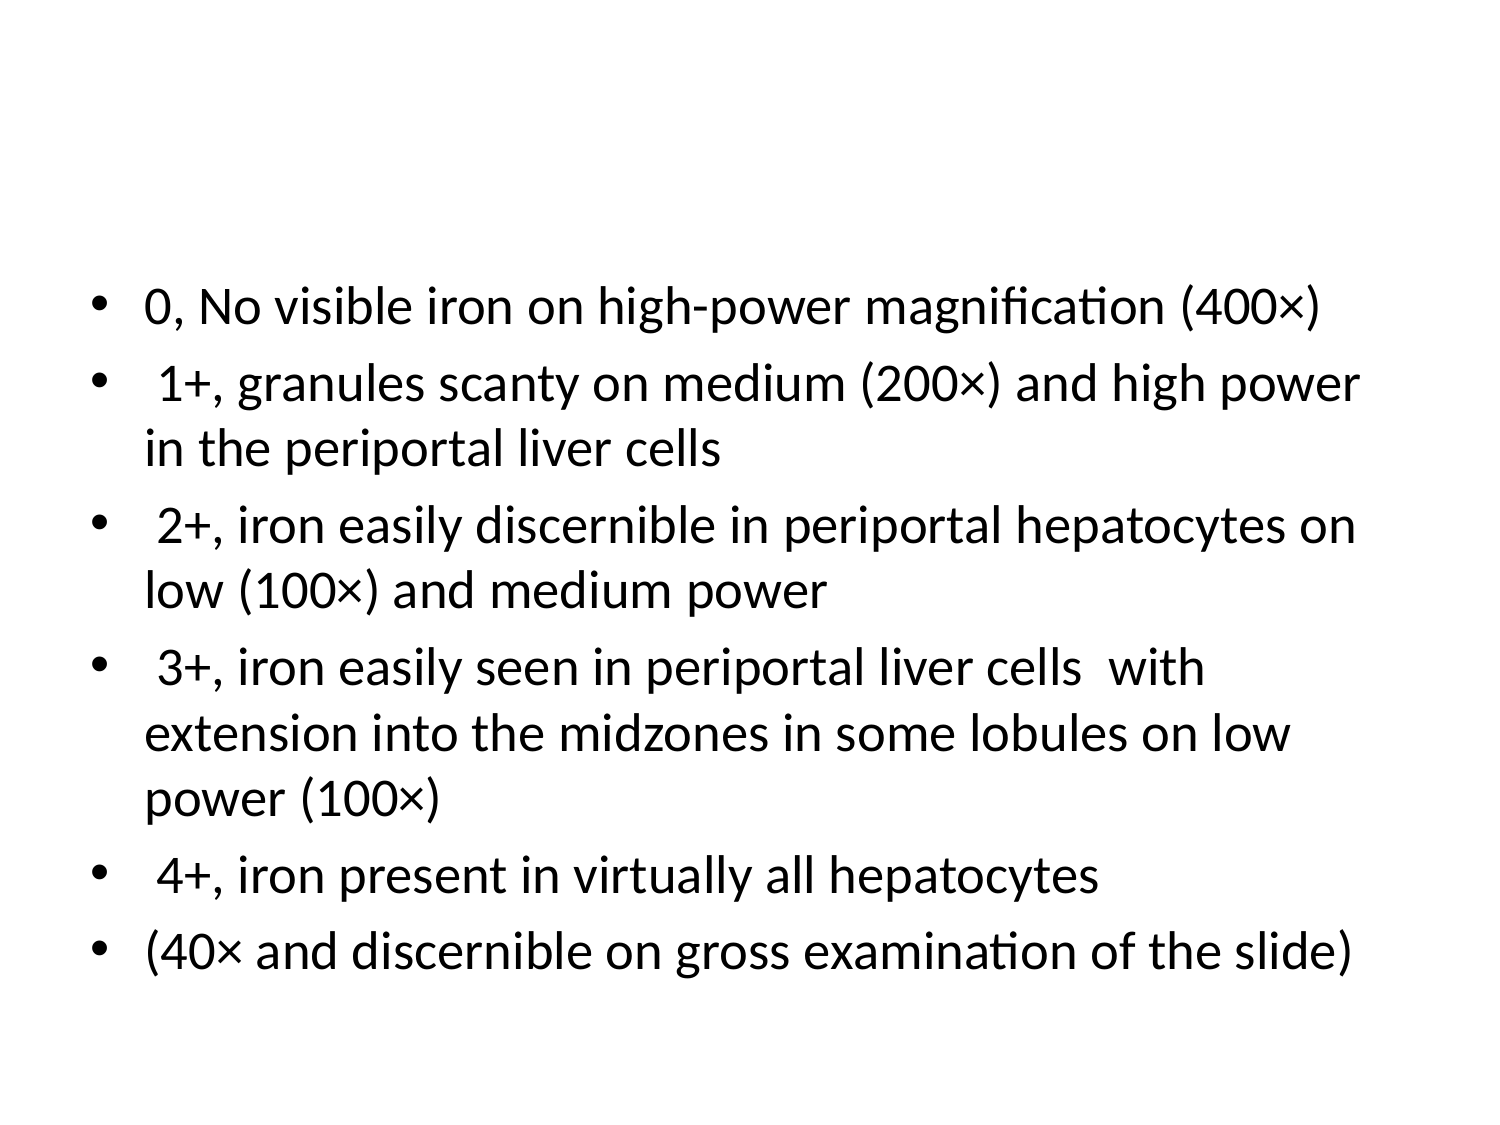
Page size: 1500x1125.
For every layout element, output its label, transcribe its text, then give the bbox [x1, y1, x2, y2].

list 0, No visible iron on high-power magnification (400×) 1+, granules scanty on medium (200×) and high power in the periportal liver cells 2+, iron easily discernible in periportal hepatocytes on low (100×) and medium power 3+, iron easily seen in periportal liver cells with extension into the midzones in some lobules on low power (100×) 4+, iron present in virtually all hepatocytes (40× and discernible on gross examination of the slide) [75, 262, 1425, 1005]
